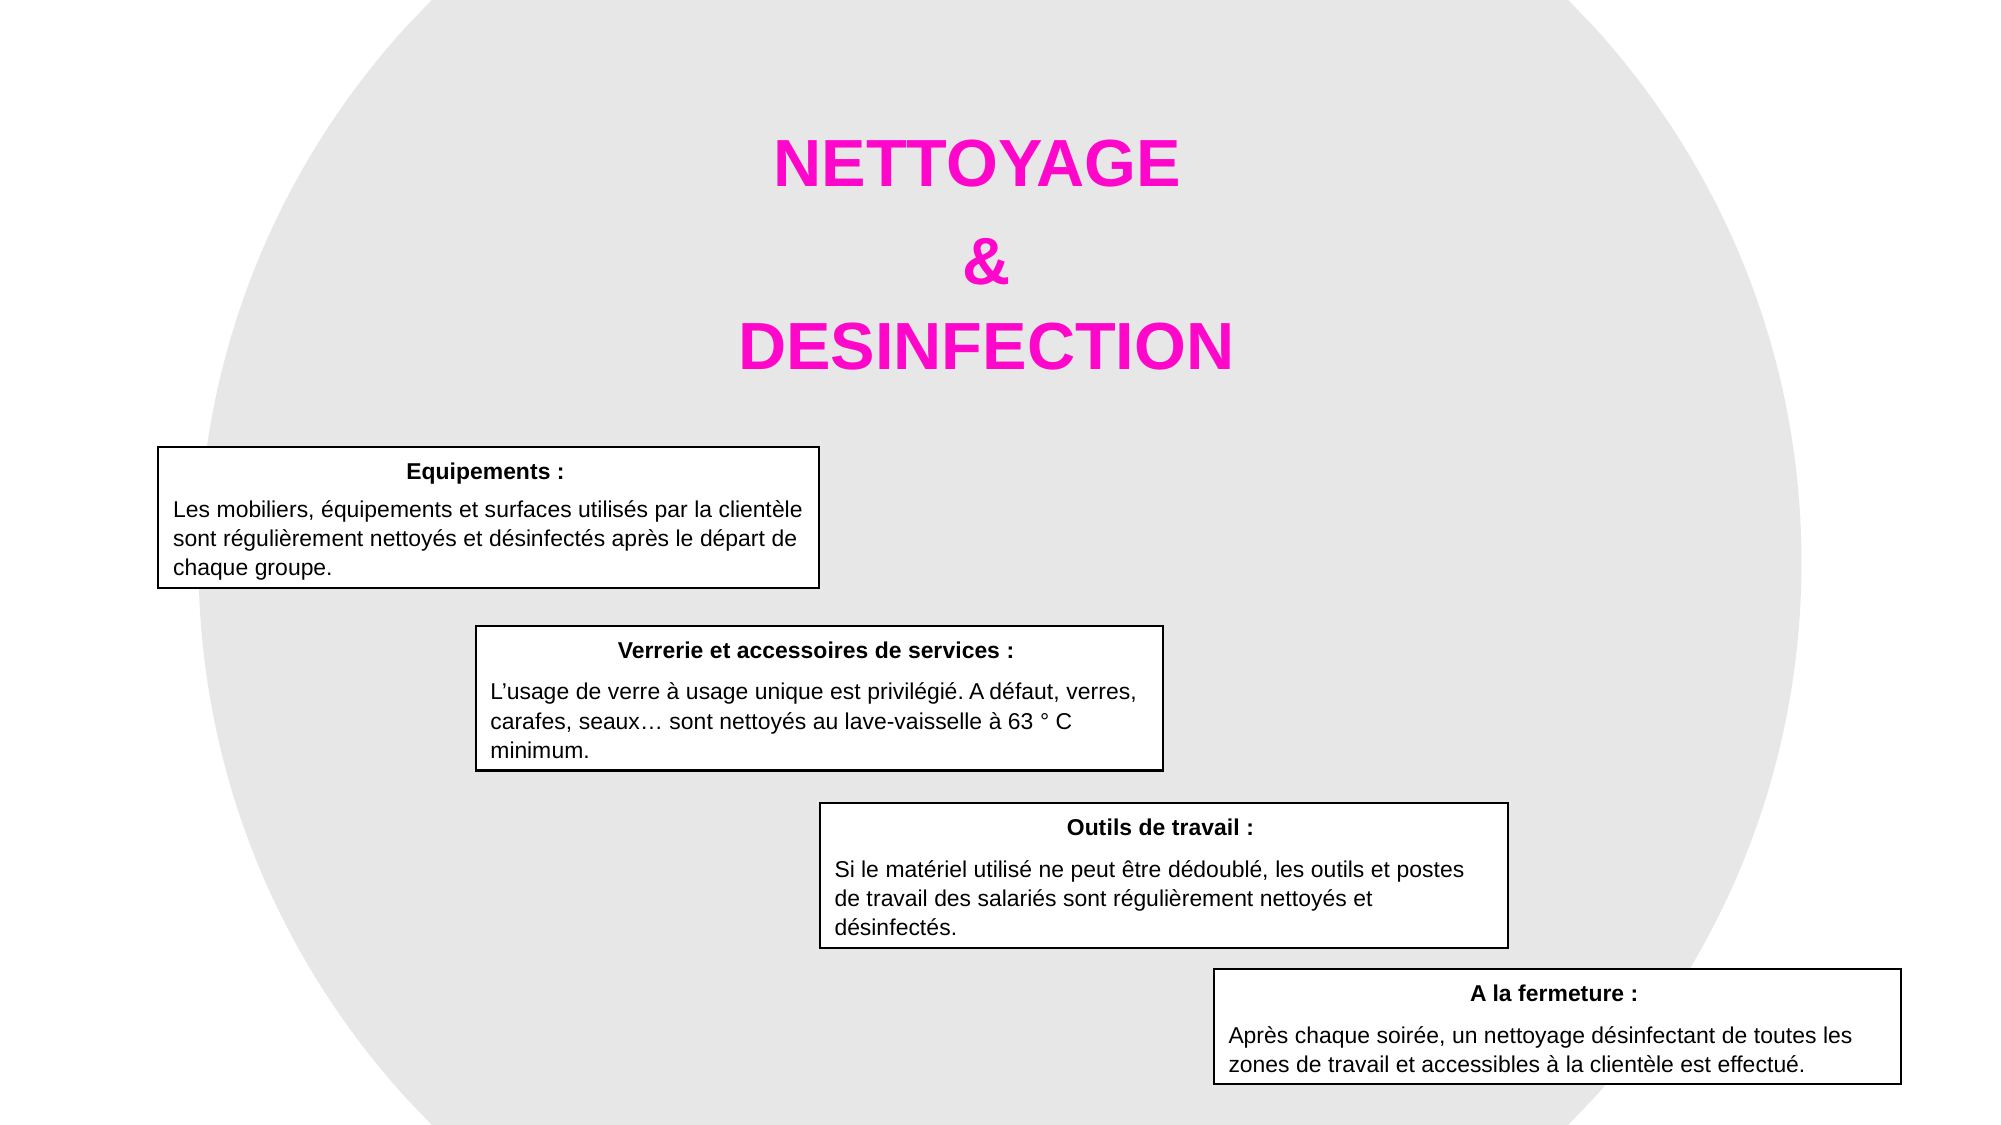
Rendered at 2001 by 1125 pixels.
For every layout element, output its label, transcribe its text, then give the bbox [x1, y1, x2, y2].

text_box Equipements : Les mobiliers, équipements et surfaces utilisés par la clientèle sont régulièrement nettoyés et désinfectés après le départ de chaque groupe. [157, 446, 820, 589]
text_box Verrerie et accessoires de services : L’usage de verre à usage unique est privilégié. A défaut, verres, carafes, seaux… sont nettoyés au lave-vaisselle à 63 ° C minimum. [475, 625, 1164, 772]
text_box [197, 0, 1803, 1125]
text_box A la fermeture : Après chaque soirée, un nettoyage désinfectant de toutes les zones de travail et accessibles à la clientèle est effectué. [1213, 968, 1902, 1085]
text_box NETTOYAGE & DESINFECTION [700, 106, 1273, 391]
text_box Outils de travail : Si le matériel utilisé ne peut être dédoublé, les outils et postes de travail des salariés sont régulièrement nettoyés et désinfectés. [819, 802, 1509, 949]
